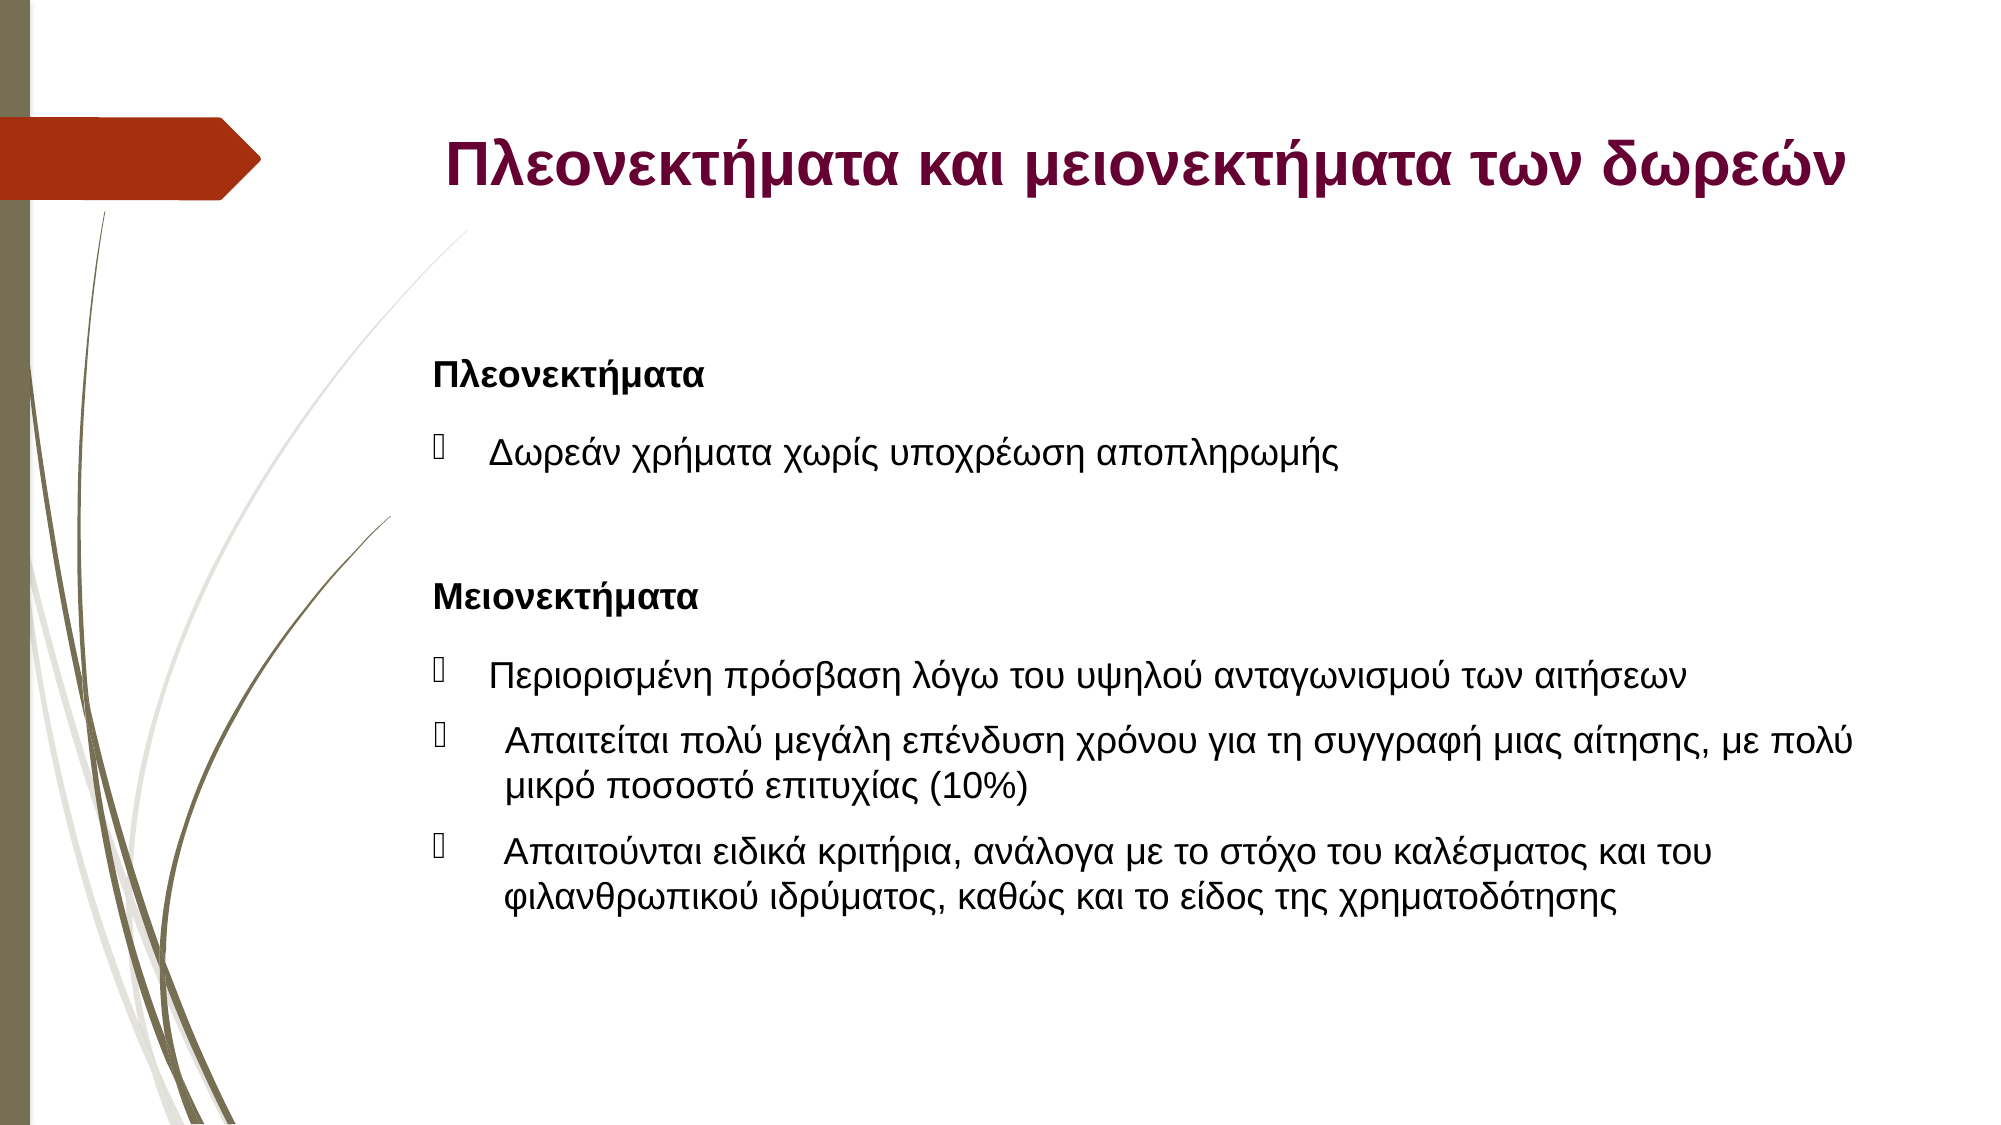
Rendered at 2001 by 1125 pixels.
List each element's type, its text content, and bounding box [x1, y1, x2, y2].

title Πλεονεκτήματα και μειονεκτήματα των δωρεών [425, 102, 1888, 313]
list Πλεονεκτήματα Δωρεάν χρήματα χωρίς υποχρέωση αποπληρωμής Μειονεκτήματα Περιορισμένη πρόσβαση λόγω του υψηλού ανταγωνισμού των αιτήσεων Απαιτείται πολύ μεγάλη επένδυση χρόνου για τη συγγραφή μιας αίτησης, με πολύ μικρό ποσοστό επιτυχίας (10%) Απαιτούνται ειδικά κριτήρια, ανάλογα με το στόχο του καλέσματος και του φιλανθρωπικού ιδρύματος, καθώς και το είδος της χρηματοδότησης [412, 329, 1875, 950]
